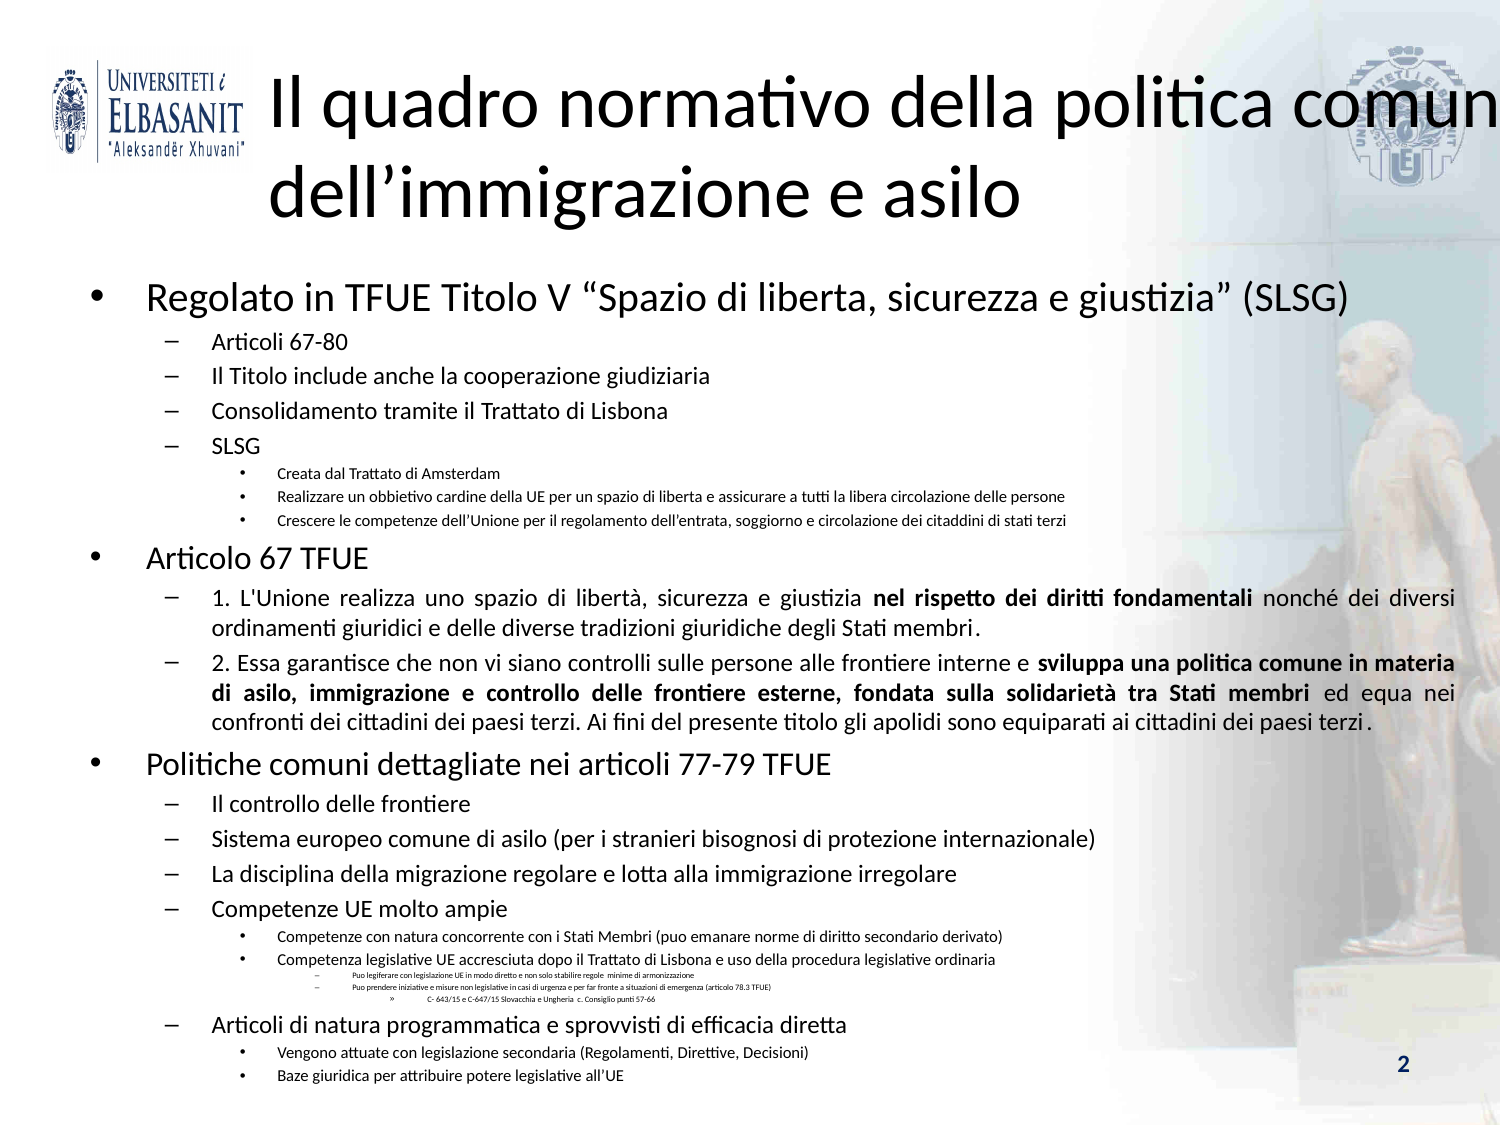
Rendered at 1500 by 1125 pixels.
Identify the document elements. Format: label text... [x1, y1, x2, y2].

picture [974, 0, 1500, 1125]
text_box Il quadro normativo della politica comune dell’immigrazione e asilo [253, 45, 969, 256]
picture [46, 46, 255, 173]
text_box Regolato in TFUE Titolo V “Spazio di liberta, sicurezza e giustizia” (SLSG) Articoli 67-80 Il Titolo include anche la cooperazione giudiziaria Consolidamento tramite il Trattato di Lisbona SLSG Creata dal Trattato di Amsterdam Realizzare un obbietivo cardine della UE per un spazio di liberta e assicurare a tutti la libera circolazione delle persone Crescere le competenze dell’Unione per il regolamento dell’entrata, soggiorno e circolazione dei citaddini di stati terzi Articolo 67 TFUE 1. L'Unione realizza uno spazio di libertà, sicurezza e giustizia nel rispetto dei diritti fondamentali nonché dei diversi ordinamenti giuridici e delle diverse tradizioni giuridiche degli Stati membri. 2. Essa garantisce che non vi siano controlli sulle persone alle frontiere interne e sviluppa una politica comune in materia di asilo, immigrazione e controllo delle frontiere esterne, fondata sulla solidarietà tra Stati membri ed equa nei confronti dei cittadini dei paesi terzi. Ai fini del presente titolo gli apolidi sono equiparati ai cittadini dei paesi terzi. Politiche comuni dettagliate nei articoli 77-79 TFUE Il controllo delle frontiere Sistema europeo comune di asilo (per i stranieri bisognosi di protezione internazionale) La disciplina della migrazione regolare e lotta alla immigrazione irregolare Competenze UE molto ampie Competenze con natura concorrente con i Stati Membri (puo emanare norme di diritto secondario derivato) Competenza legislative UE accresciuta dopo il Trattato di Lisbona e uso della procedura legislative ordinaria Puo legiferare con legislazione UE in modo diretto e non solo stabilire regole minime di armonizzazione Puo prendere iniziative e misure non legislative in casi di urgenza e per far fronte a situazioni di emergenza (articolo 78.3 TFUE) C- 643/15 e C-647/15 Slovacchia e Ungheria c. Consiglio punti 57-66 Articoli di natura programmatica e sprovvisti di efficacia diretta Vengono attuate con legislazione secondaria (Regolamenti, Direttive, Decisioni) Baze giuridica per attribuire potere legislative all’UE [75, 262, 969, 1050]
